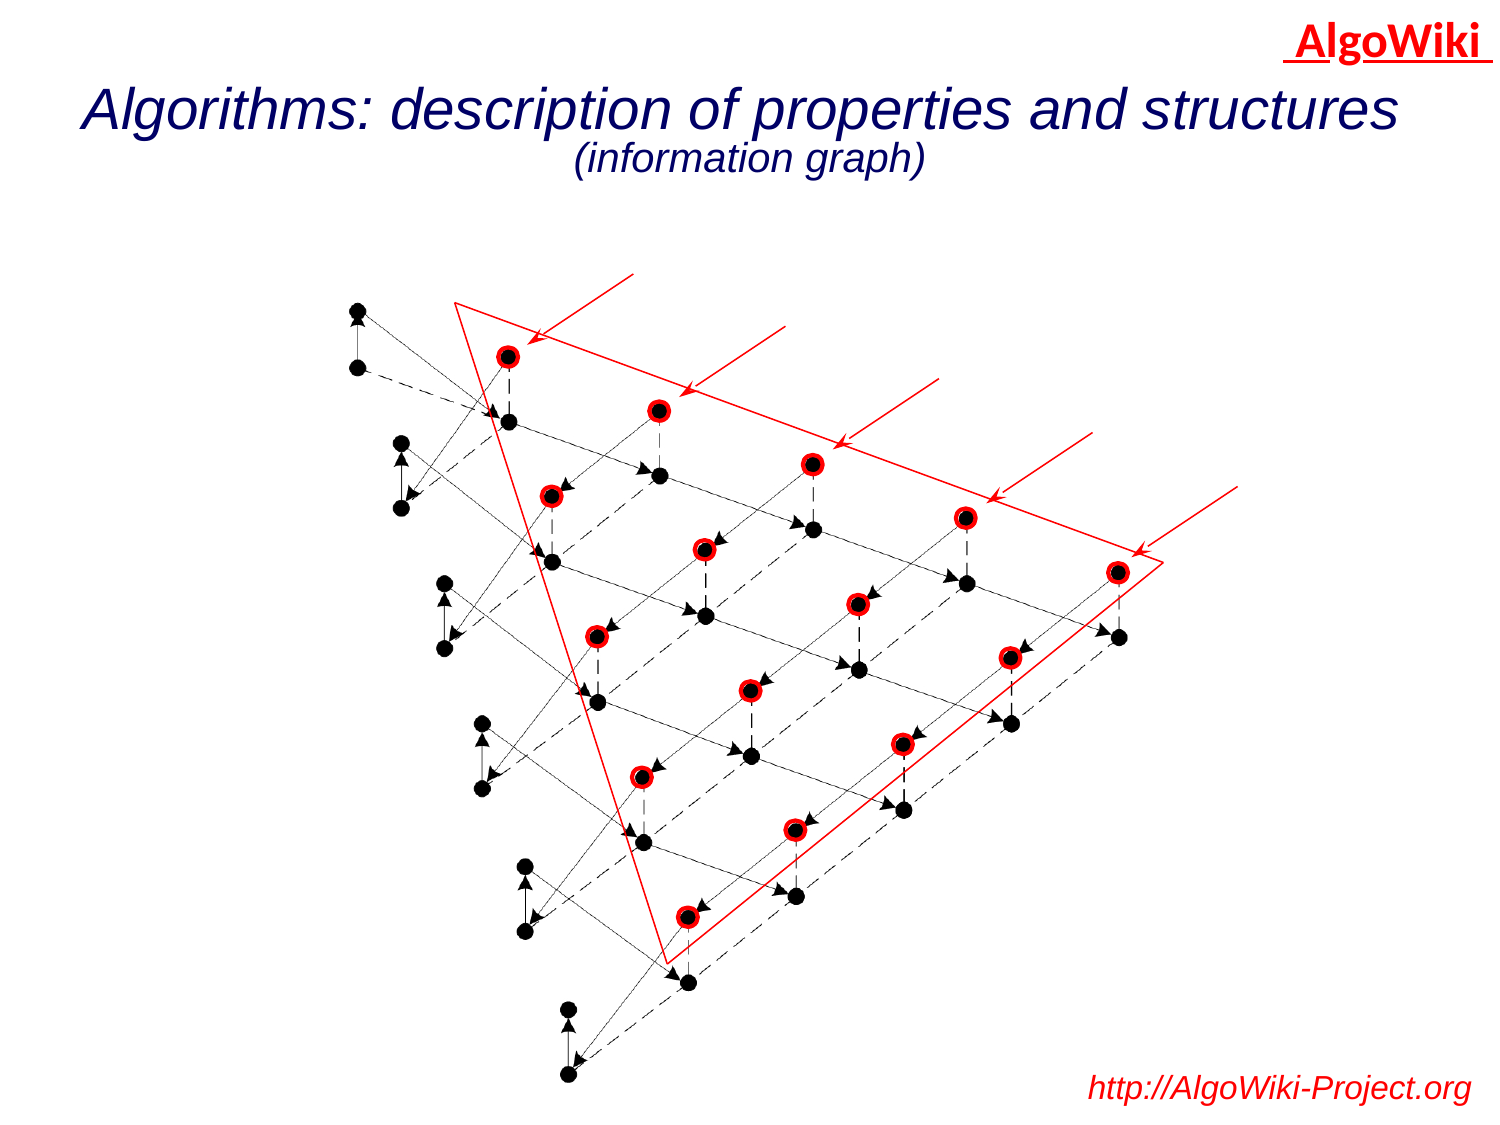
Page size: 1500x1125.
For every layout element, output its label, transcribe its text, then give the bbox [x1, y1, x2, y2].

text_box AlgoWiki [1280, 0, 1496, 75]
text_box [667, 569, 1164, 965]
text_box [678, 325, 786, 398]
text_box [985, 432, 1093, 504]
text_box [1130, 486, 1238, 558]
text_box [454, 302, 1164, 563]
picture [348, 302, 1129, 1083]
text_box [526, 273, 634, 346]
text_box Algorithms: description of properties and structures (information graph) [0, 77, 1500, 189]
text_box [832, 378, 940, 450]
text_box http://AlgoWiki-Project.org [1073, 1058, 1488, 1114]
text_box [454, 570, 662, 965]
